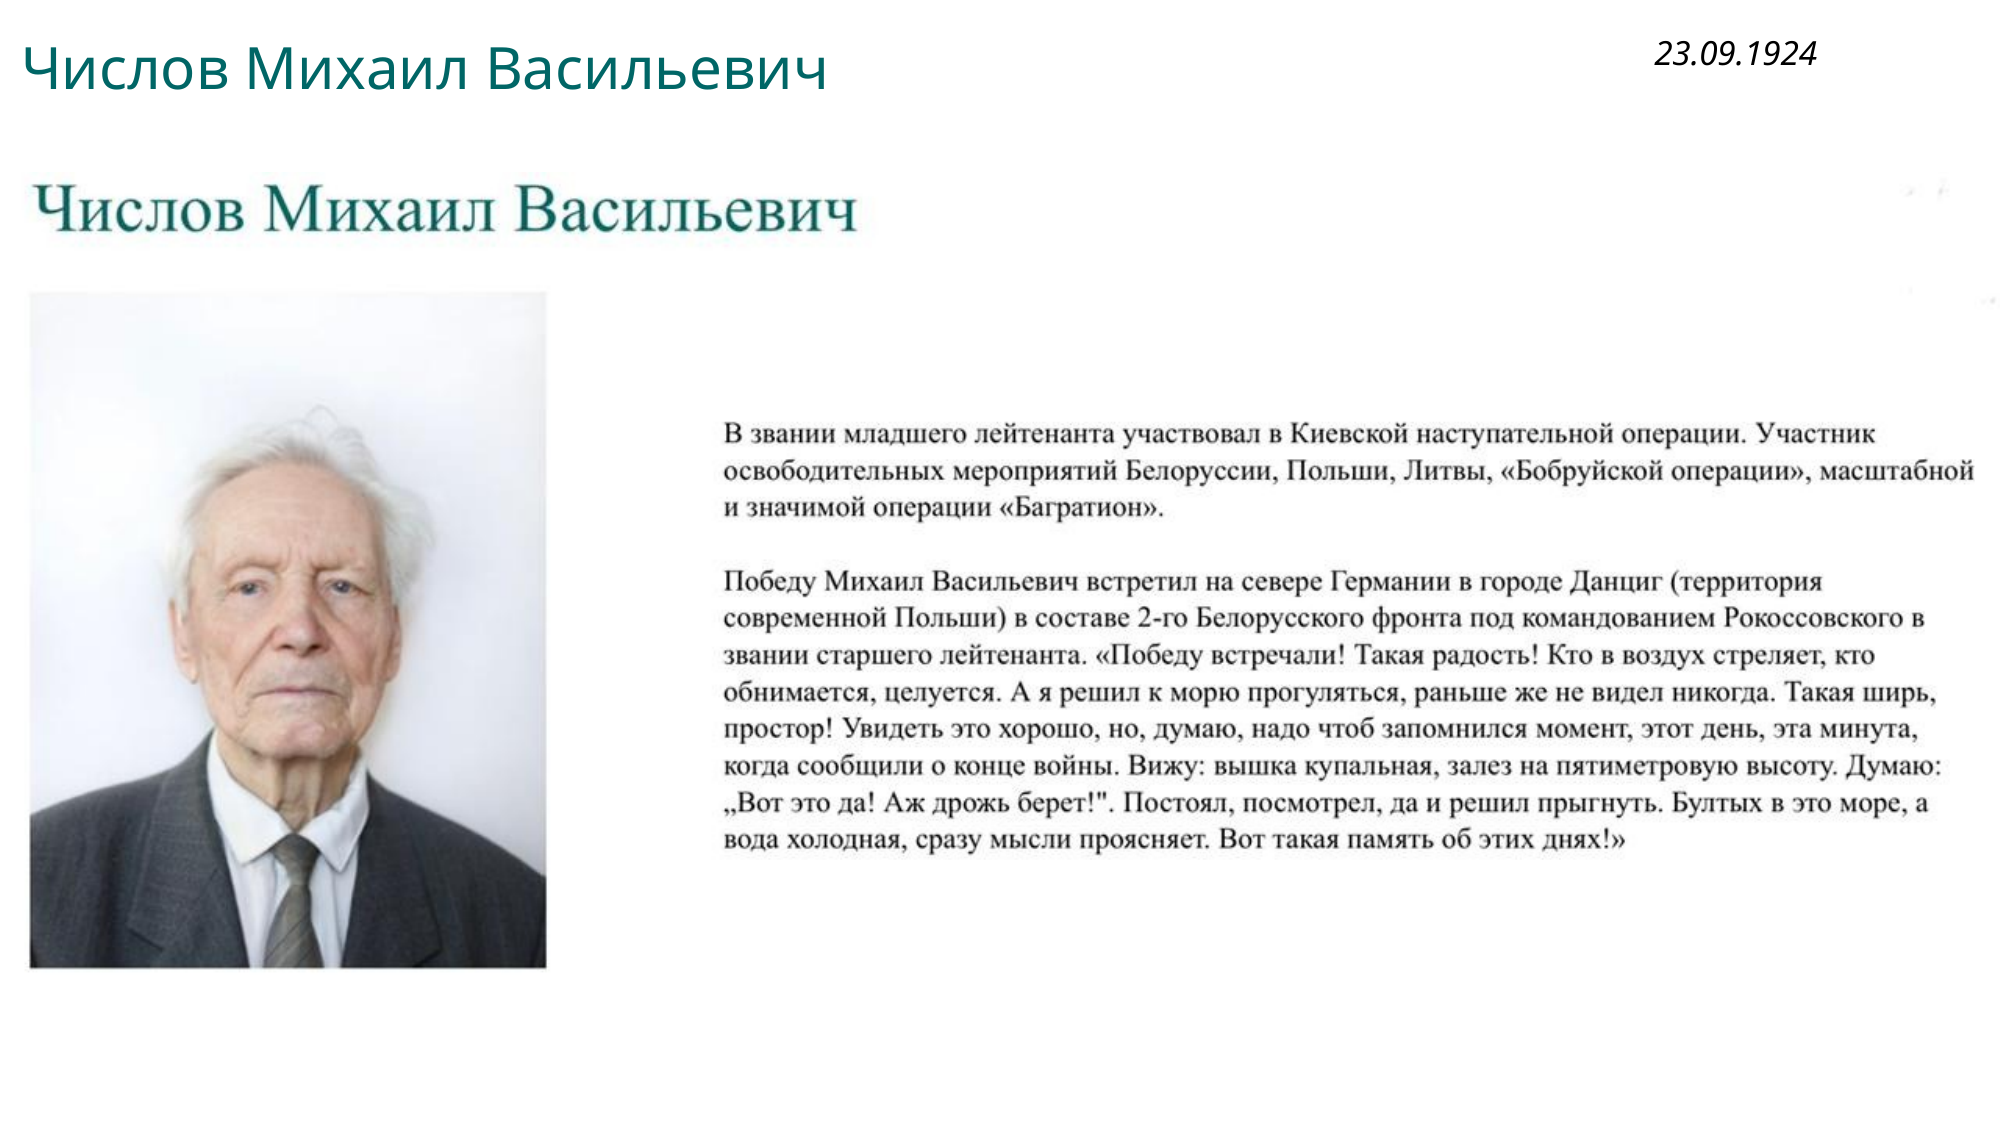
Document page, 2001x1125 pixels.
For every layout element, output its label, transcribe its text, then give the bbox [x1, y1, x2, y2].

text_box 23.09.1924 [1639, 24, 1833, 80]
picture [0, 172, 2000, 1032]
text_box Числов Михаил Васильевич [0, 23, 926, 109]
